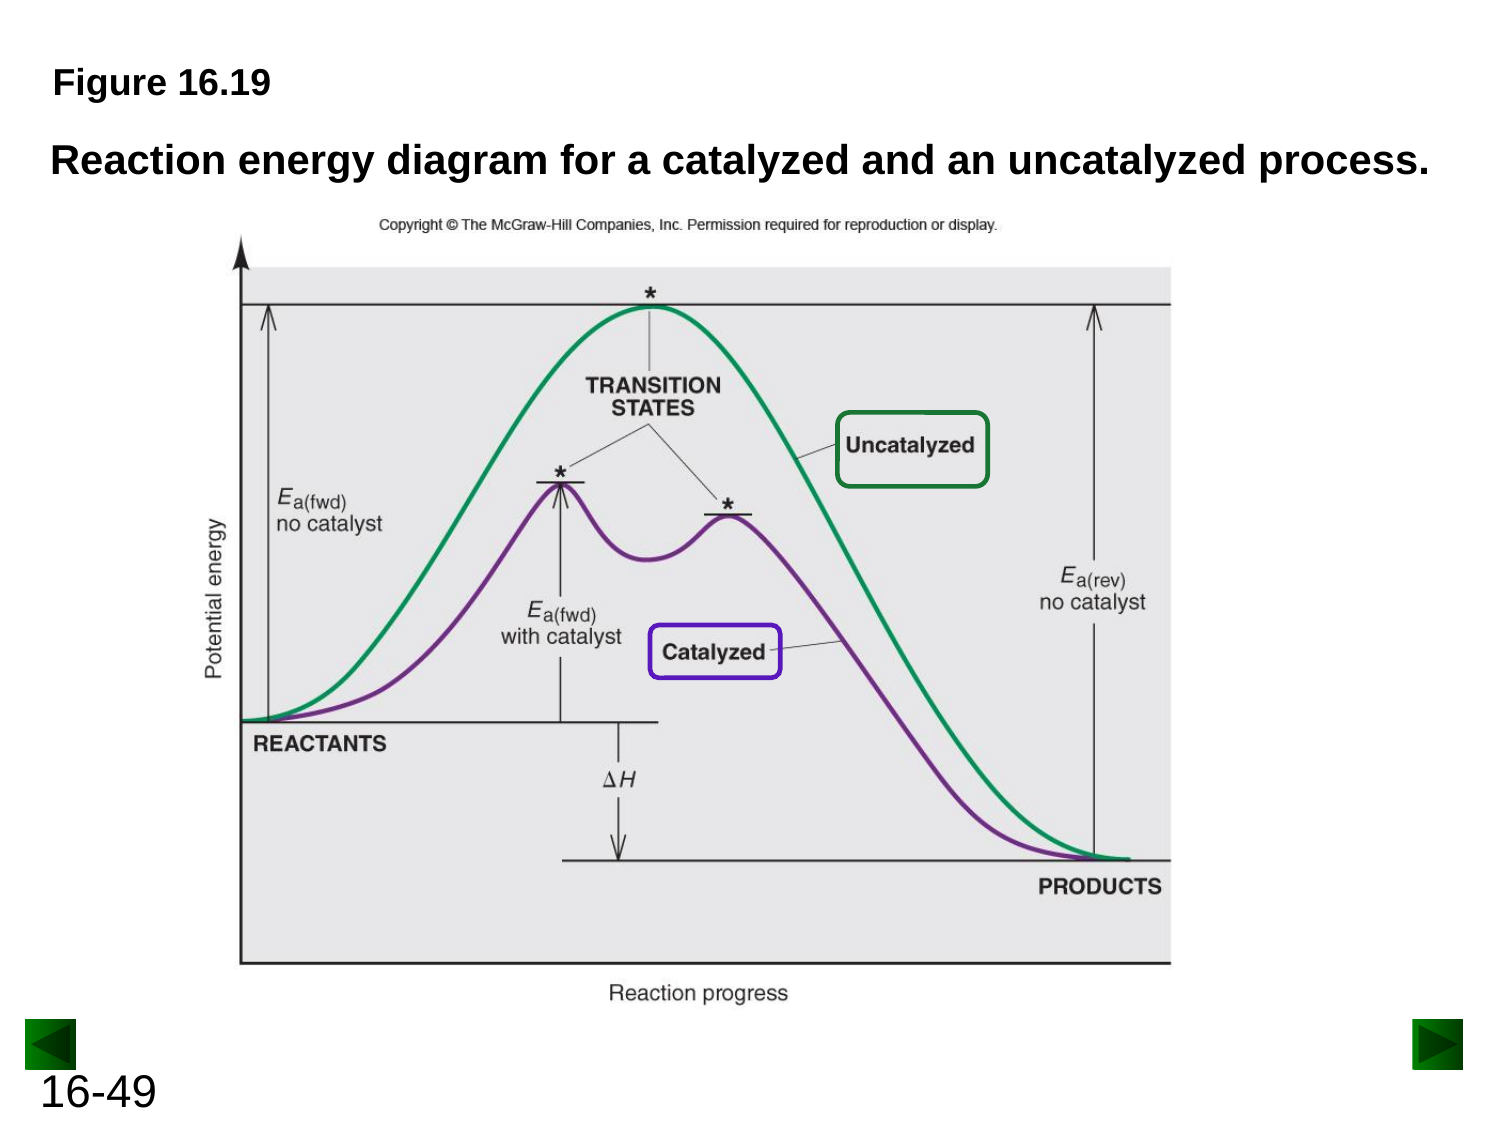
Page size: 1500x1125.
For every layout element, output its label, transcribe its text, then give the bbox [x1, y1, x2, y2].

text_box Reaction energy diagram for a catalyzed and an uncatalyzed process. [50, 125, 1438, 190]
picture [199, 216, 1176, 1010]
text_box Figure 16.19 [37, 49, 313, 110]
